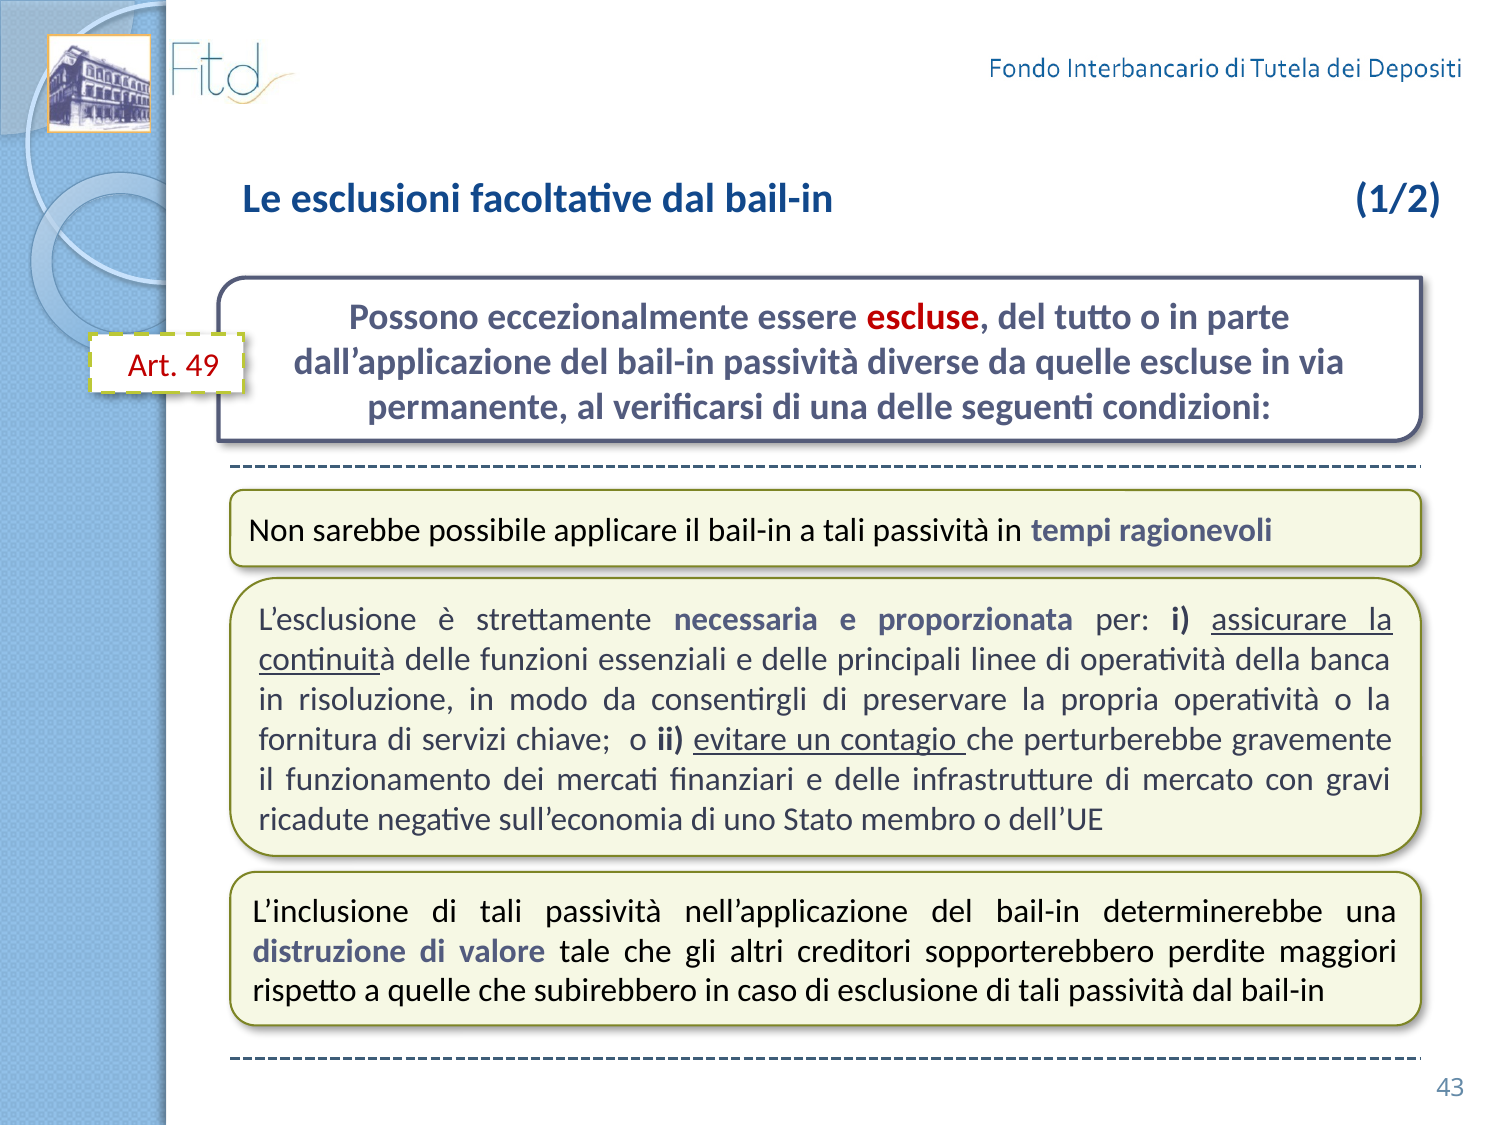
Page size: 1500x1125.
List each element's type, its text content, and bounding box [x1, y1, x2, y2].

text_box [89, 277, 1422, 1026]
picture [47, 34, 151, 133]
title Le esclusioni facoltative dal bail-in (1/2) [227, 101, 1458, 290]
picture [169, 39, 300, 104]
slide_number 43 [1413, 1034, 1488, 1113]
picture [988, 55, 1462, 82]
